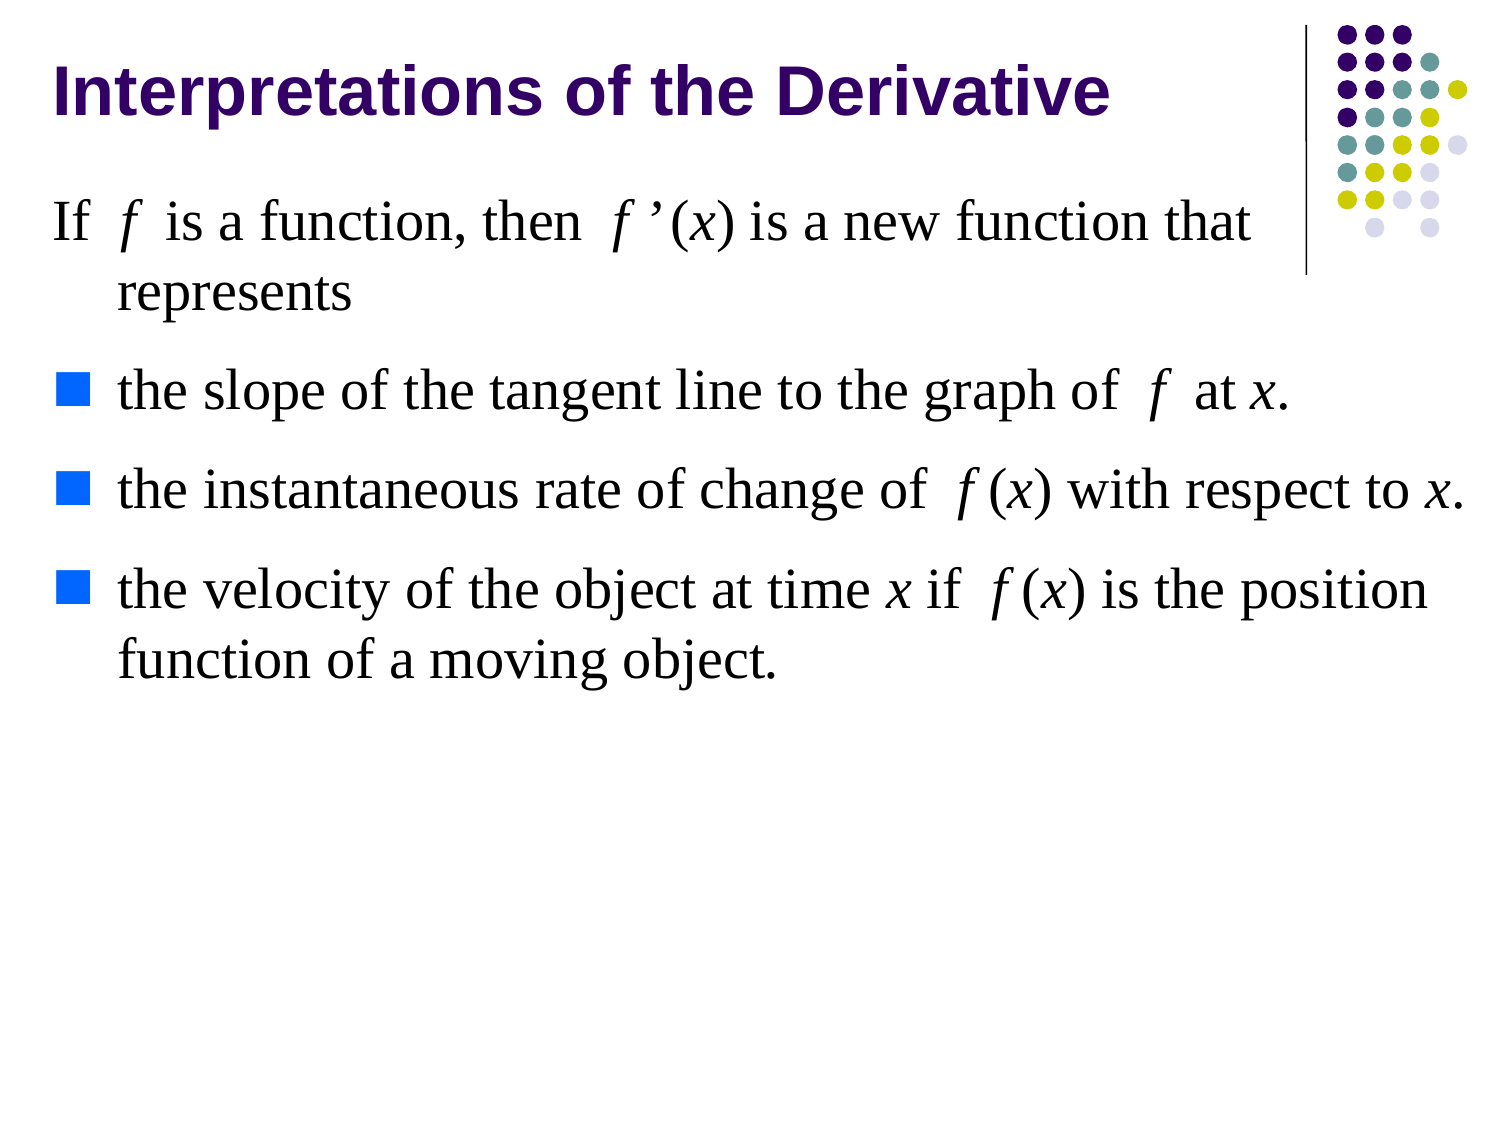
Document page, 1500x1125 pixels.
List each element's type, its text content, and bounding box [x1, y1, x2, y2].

title Interpretations of the Derivative [37, 37, 1313, 138]
text_box If f is a function, then f ’ (x) is a new function that represents the slope of the tangent line to the graph of f at x. the instantaneous rate of change of f (x) with respect to x. the velocity of the object at time x if f (x) is the position function of a moving object. [37, 174, 1500, 698]
